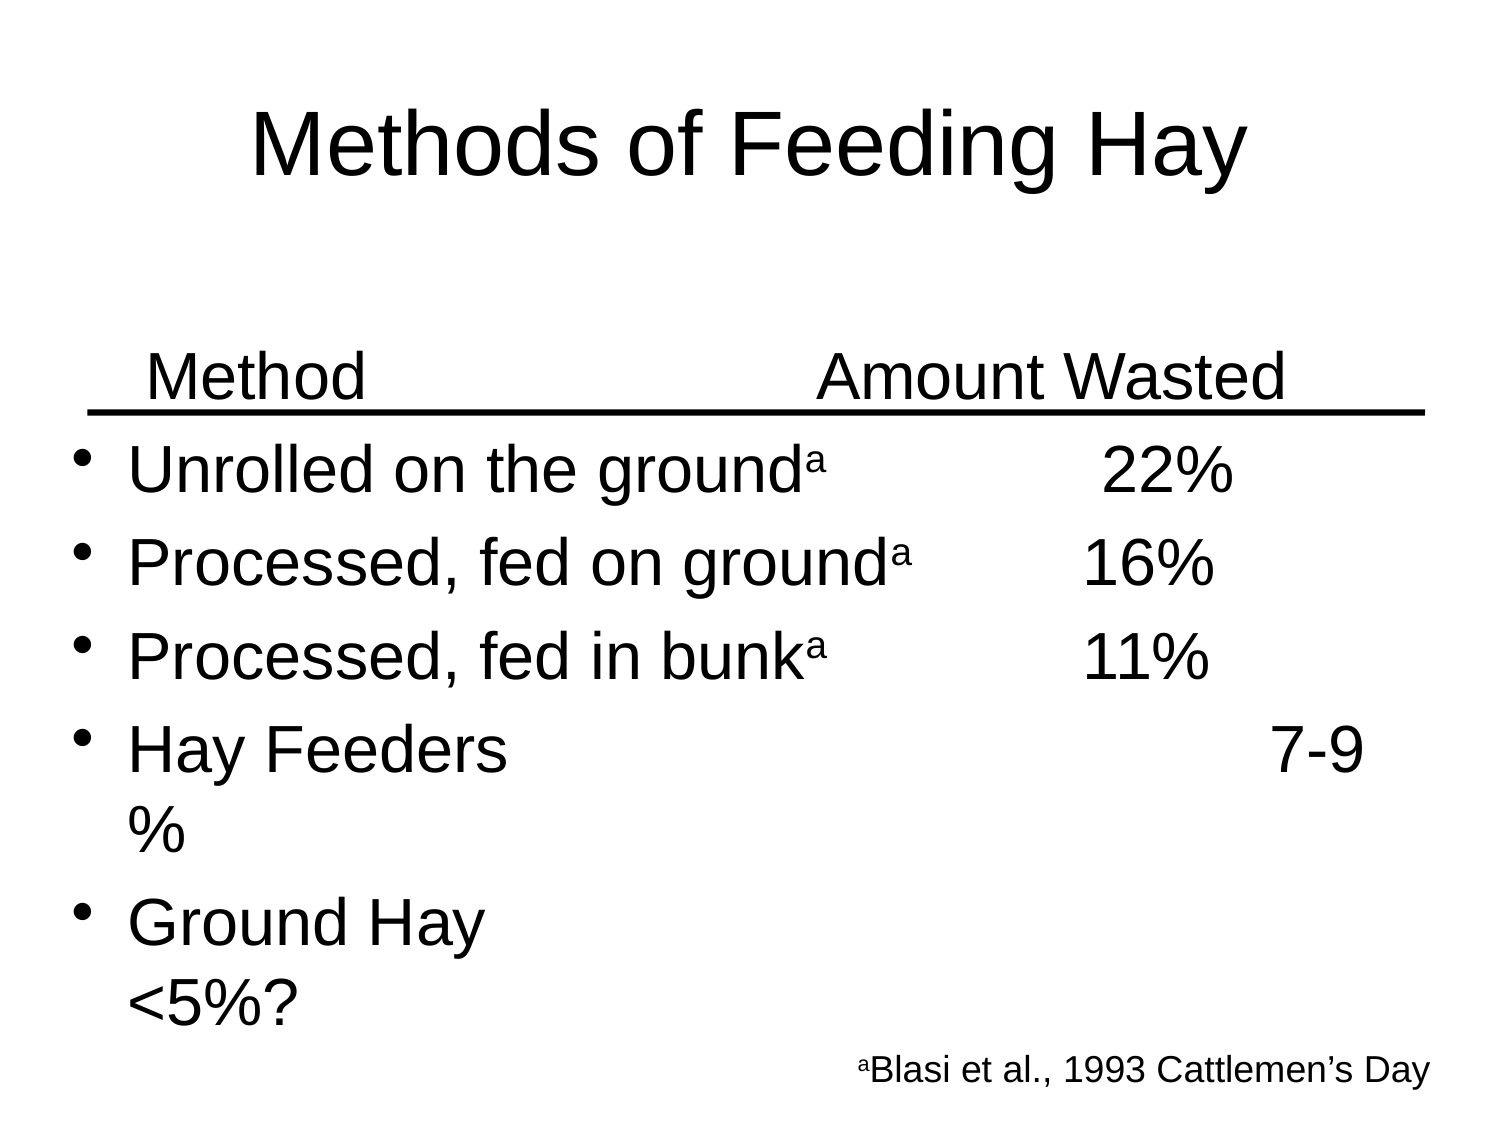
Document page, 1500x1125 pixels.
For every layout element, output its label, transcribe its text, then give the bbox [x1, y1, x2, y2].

title Methods of Feeding Hay [74, 44, 1426, 233]
text_box aBlasi et al., 1993 Cattlemen’s Day [842, 1037, 1452, 1098]
list Method Amount Wasted Unrolled on the grounda 22% Processed, fed on grounda 16% Processed, fed in bunka 11% Hay Feeders 7-9 % Ground Hay <5%? [56, 324, 1444, 1001]
